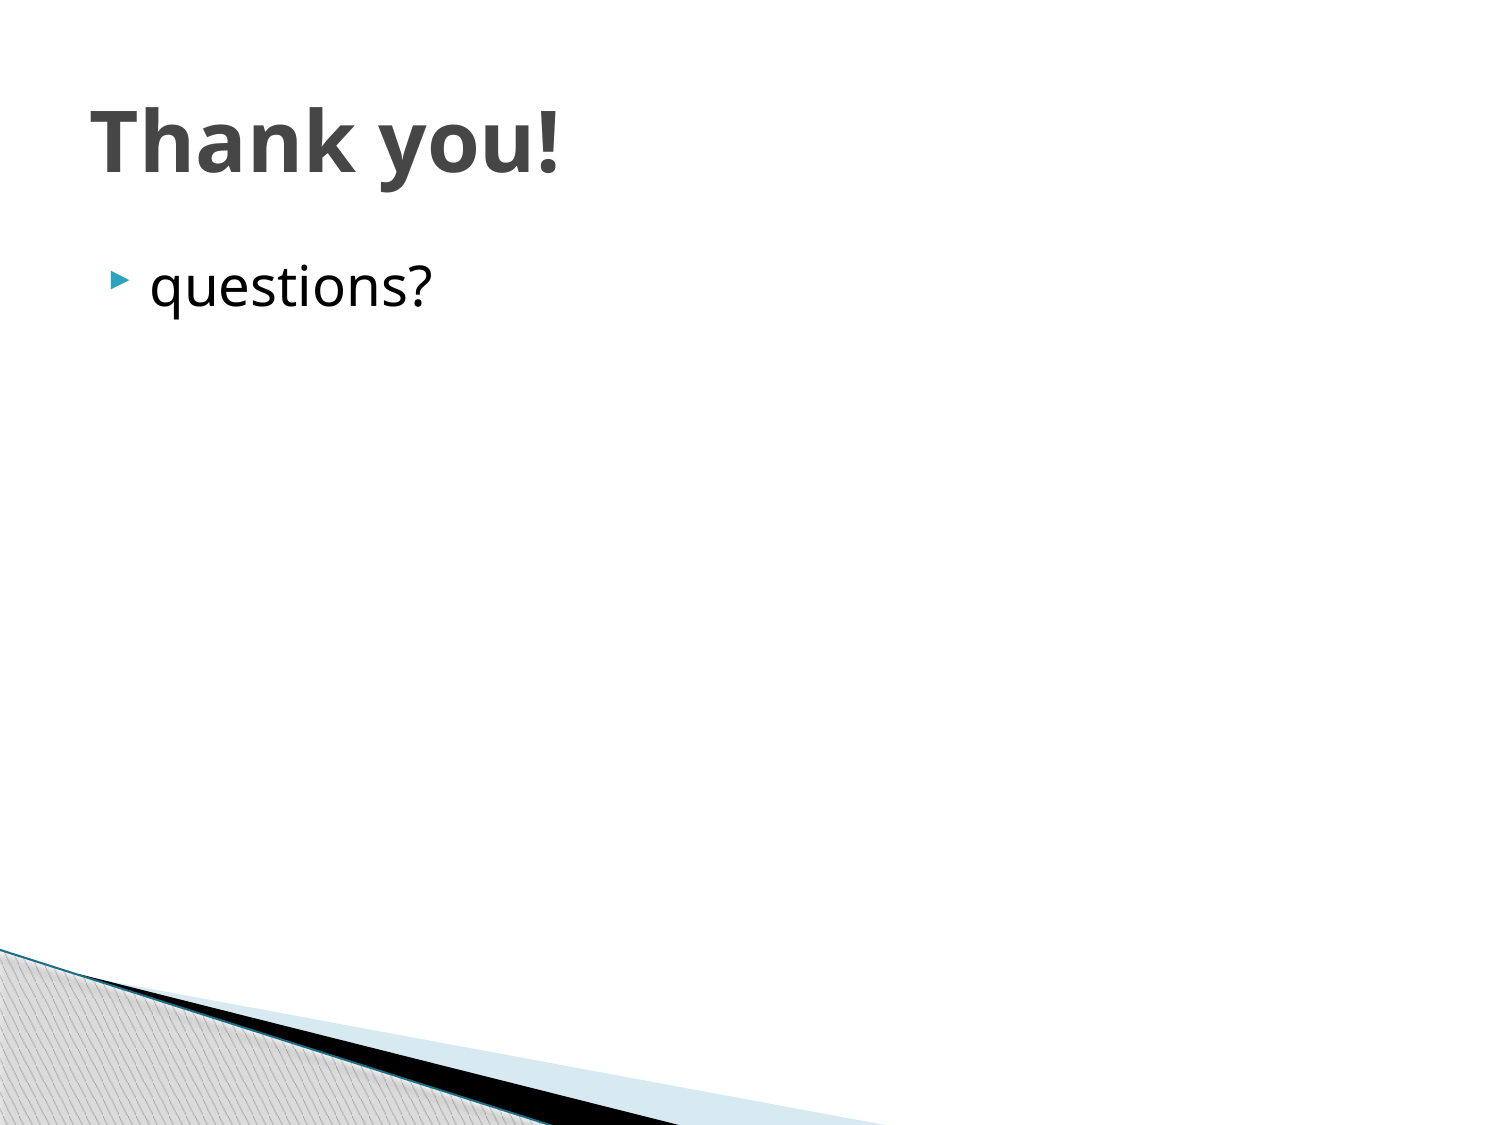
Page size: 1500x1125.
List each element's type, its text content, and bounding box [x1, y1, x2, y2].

list questions? [75, 243, 1425, 986]
title Thank you! [75, 45, 1425, 233]
